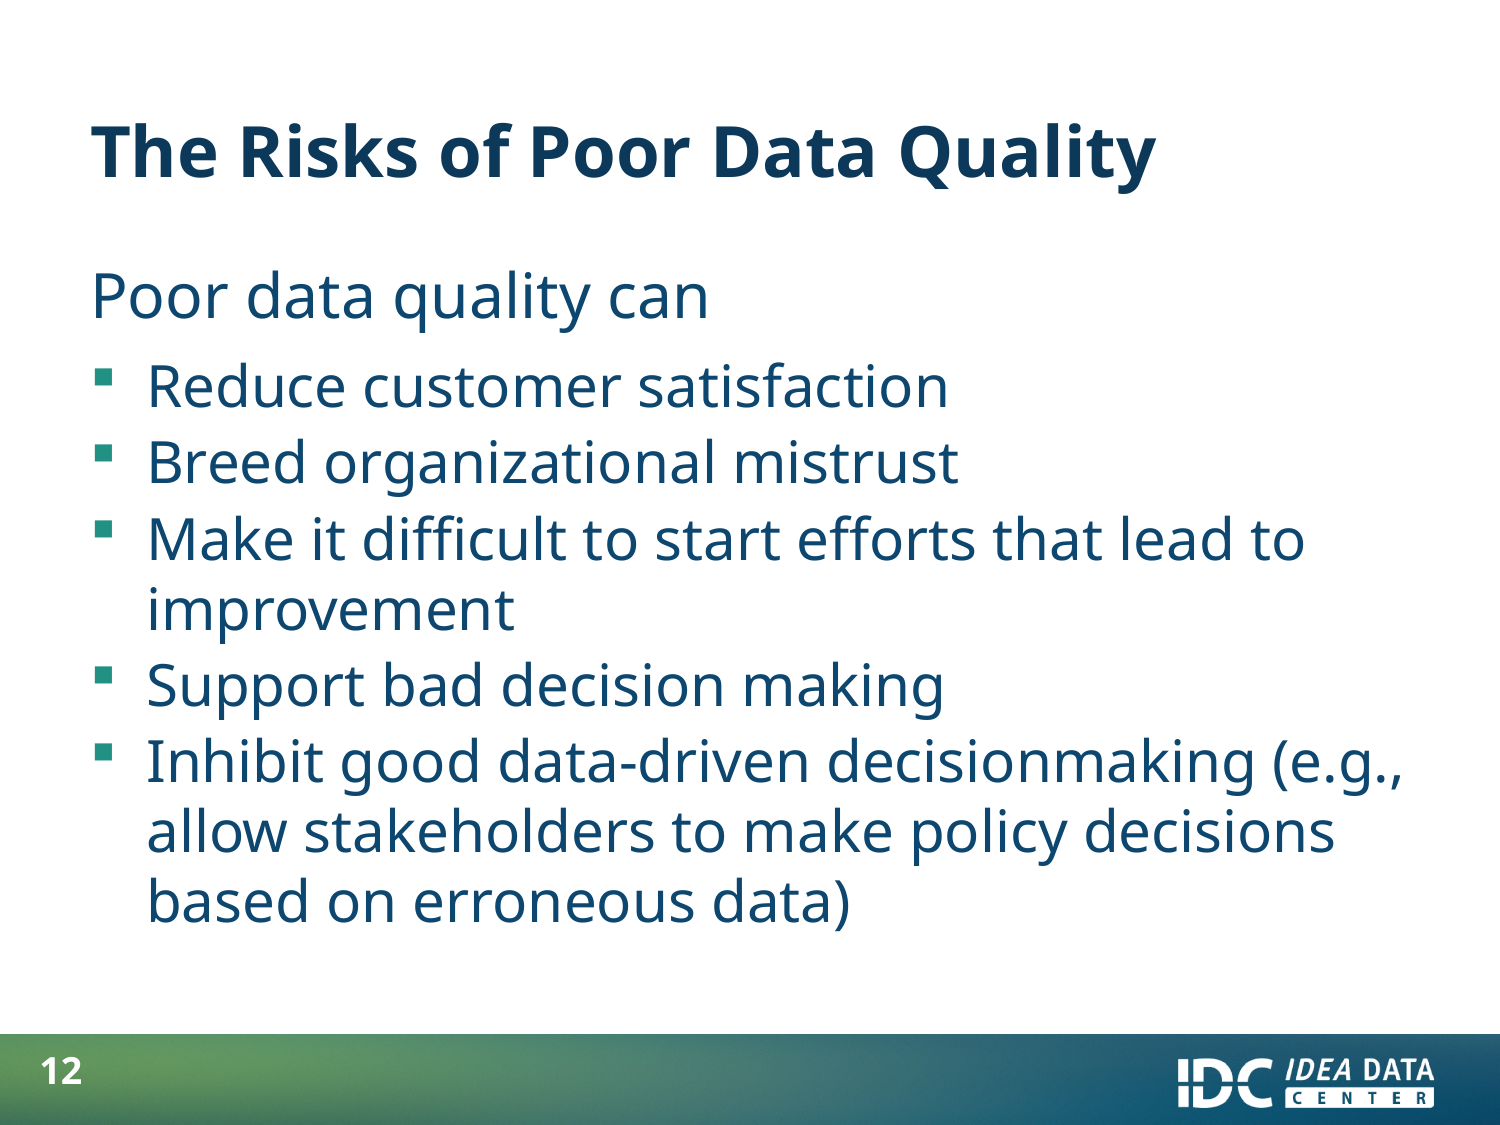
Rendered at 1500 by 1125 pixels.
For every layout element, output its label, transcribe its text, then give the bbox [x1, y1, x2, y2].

title The Risks of Poor Data Quality [75, 15, 1425, 199]
picture [0, 1034, 1500, 1125]
slide_number 11 [11, 1042, 98, 1103]
list Poor data quality can Reduce customer satisfaction Breed organizational mistrust Make it difficult to start efforts that lead to improvement Support bad decision making Inhibit good data-driven decisionmaking (e.g., allow stakeholders to make policy decisions based on erroneous data) [75, 252, 1425, 1005]
